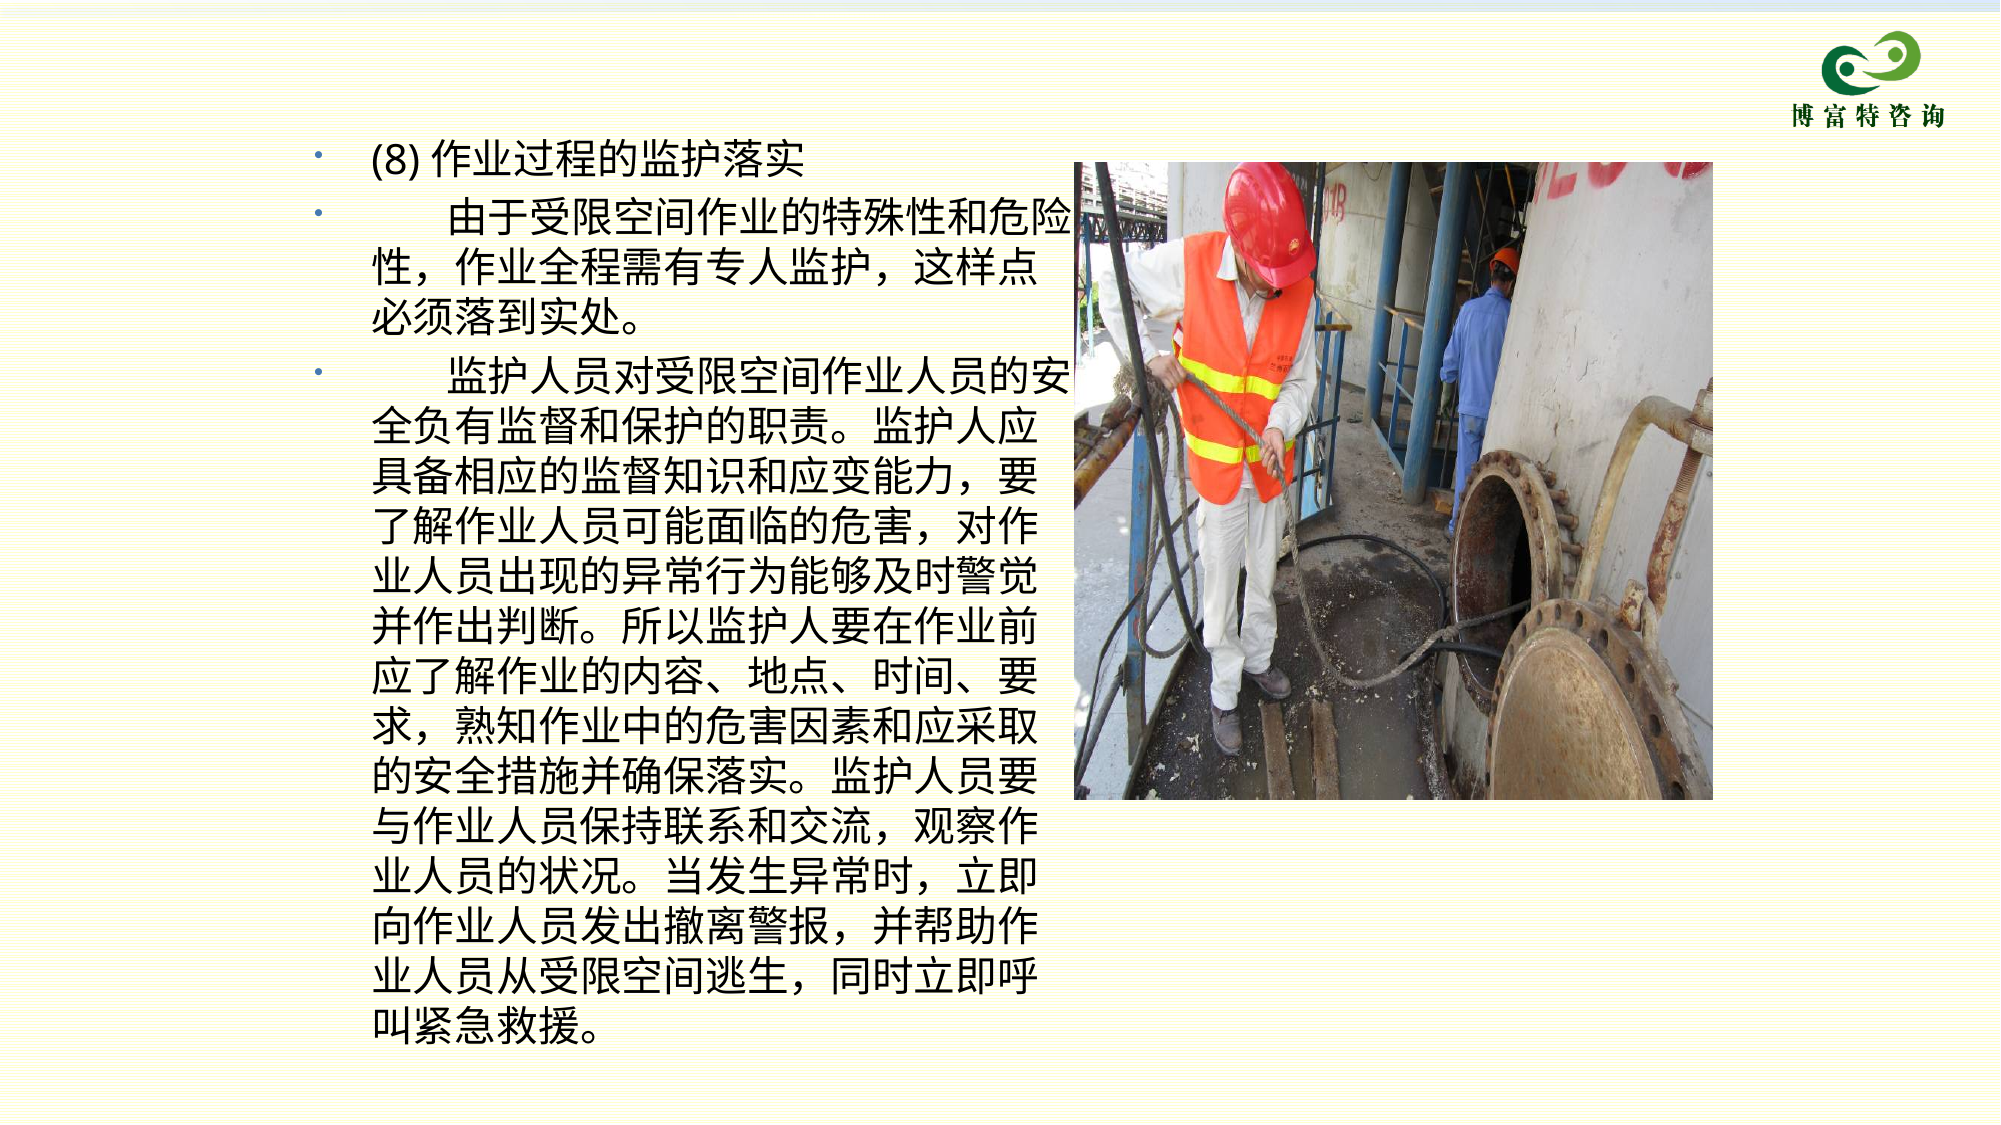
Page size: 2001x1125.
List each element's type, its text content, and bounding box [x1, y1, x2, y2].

picture [1772, 30, 1969, 131]
list (8)作业过程的监护落实 由于受限空间作业的特殊性和危险性，作业全程需有专人监护，这样点必须落到实处。 监护人员对受限空间作业人员的安全负有监督和保护的职责。监护人应具备相应的监督知识和应变能力，要了解作业人员可能面临的危害，对作业人员出现的异常行为能够及时警觉并作出判断。所以监护人要在作业前应了解作业的内容、地点、时间、要求，熟知作业中的危害因素和应采取的安全措施并确保落实。监护人员要与作业人员保持联系和交流，观察作业人员的状况。当发生异常时，立即向作业人员发出撤离警报，并帮助作业人员从受限空间逃生，同时立即呼叫紧急救援。 [299, 124, 1088, 1076]
picture [1074, 161, 1714, 801]
